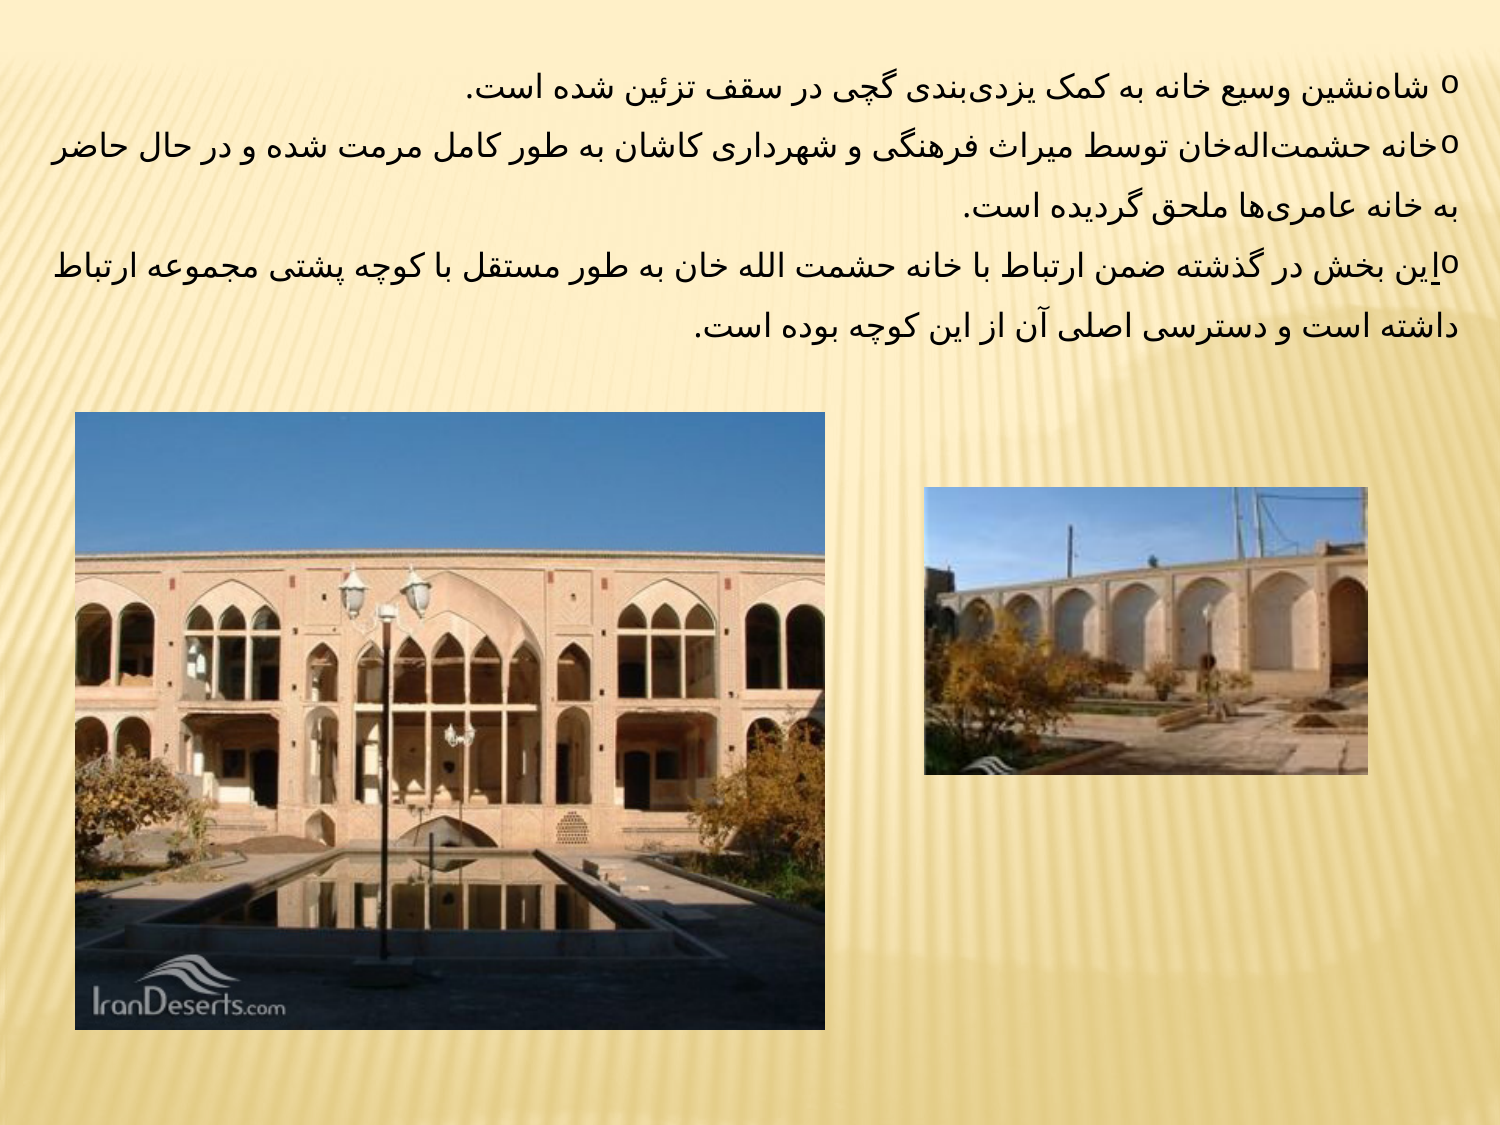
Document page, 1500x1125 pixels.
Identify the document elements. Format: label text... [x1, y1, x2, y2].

picture [924, 487, 1368, 776]
picture [74, 412, 826, 1030]
text_box شاه‌نشین وسیع خانه به کمک یزدی‌بندی گچی در سقف تزئین شده است. خانه حشمت‌‌اله‌خان توسط میراث فرهنگی و شهرداری کاشان به طور کامل مرمت شده و در حال حاضر به خانه عامری‌ها ملحق گردیده است. این بخش در گذشته ضمن ارتباط با خانه حشمت الله خان به طور مستقل با کوچه پشتی مجموعه ارتباط داشته است و دسترسی اصلی آن از این کوچه بوده است. [24, 37, 1475, 352]
